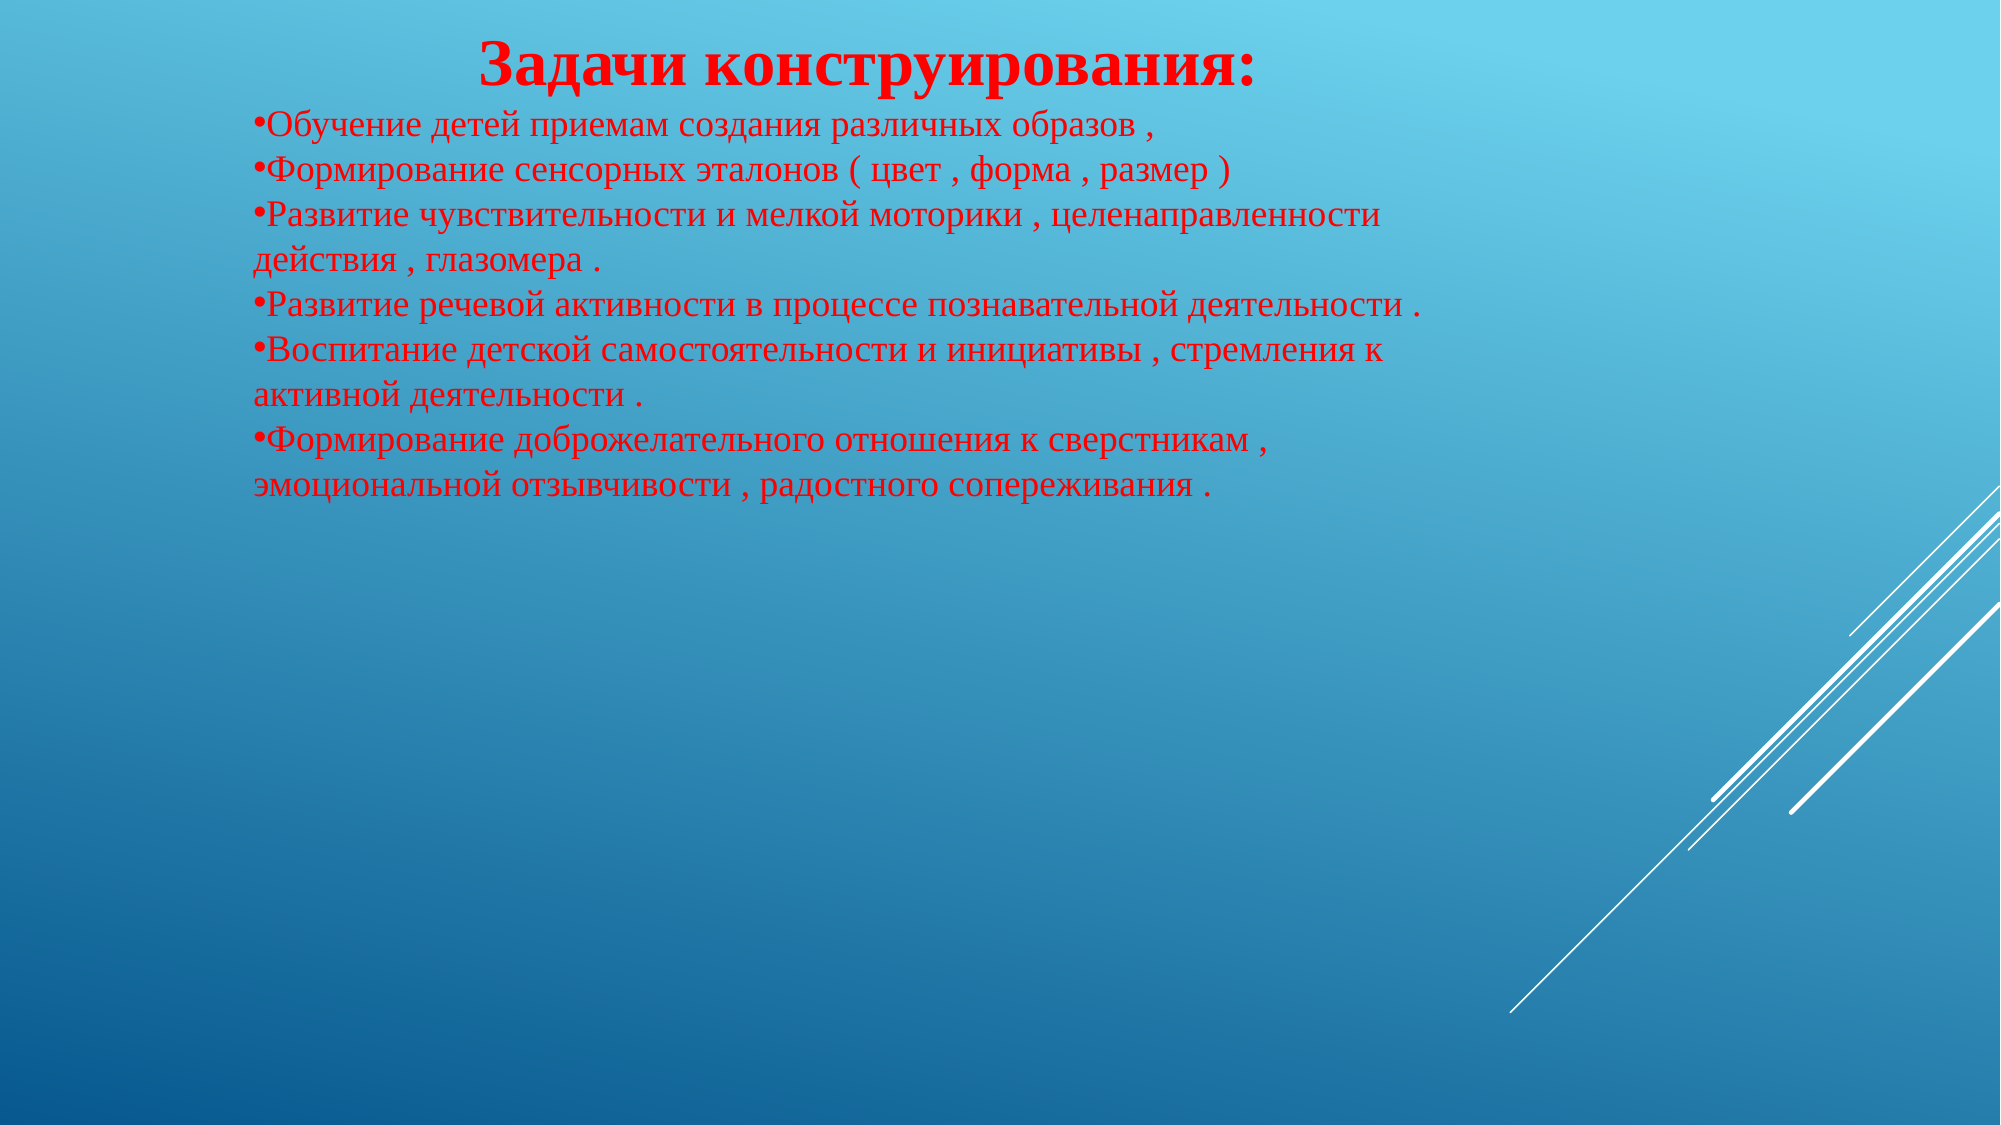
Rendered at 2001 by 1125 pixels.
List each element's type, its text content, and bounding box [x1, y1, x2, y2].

text_box Задачи конструирования: Обучение детей приемам создания различных образов , Формирование сенсорных эталонов ( цвет , форма , размер ) Развитие чувствительности и мелкой моторики , целенаправленности действия , глазомера . Развитие речевой активности в процессе познавательной деятельности . Воспитание детской самостоятельности и инициативы , стремления к активной деятельности . Формирование доброжелательного отношения к сверстникам , эмоциональной отзывчивости , радостного сопереживания . [238, 11, 1500, 557]
